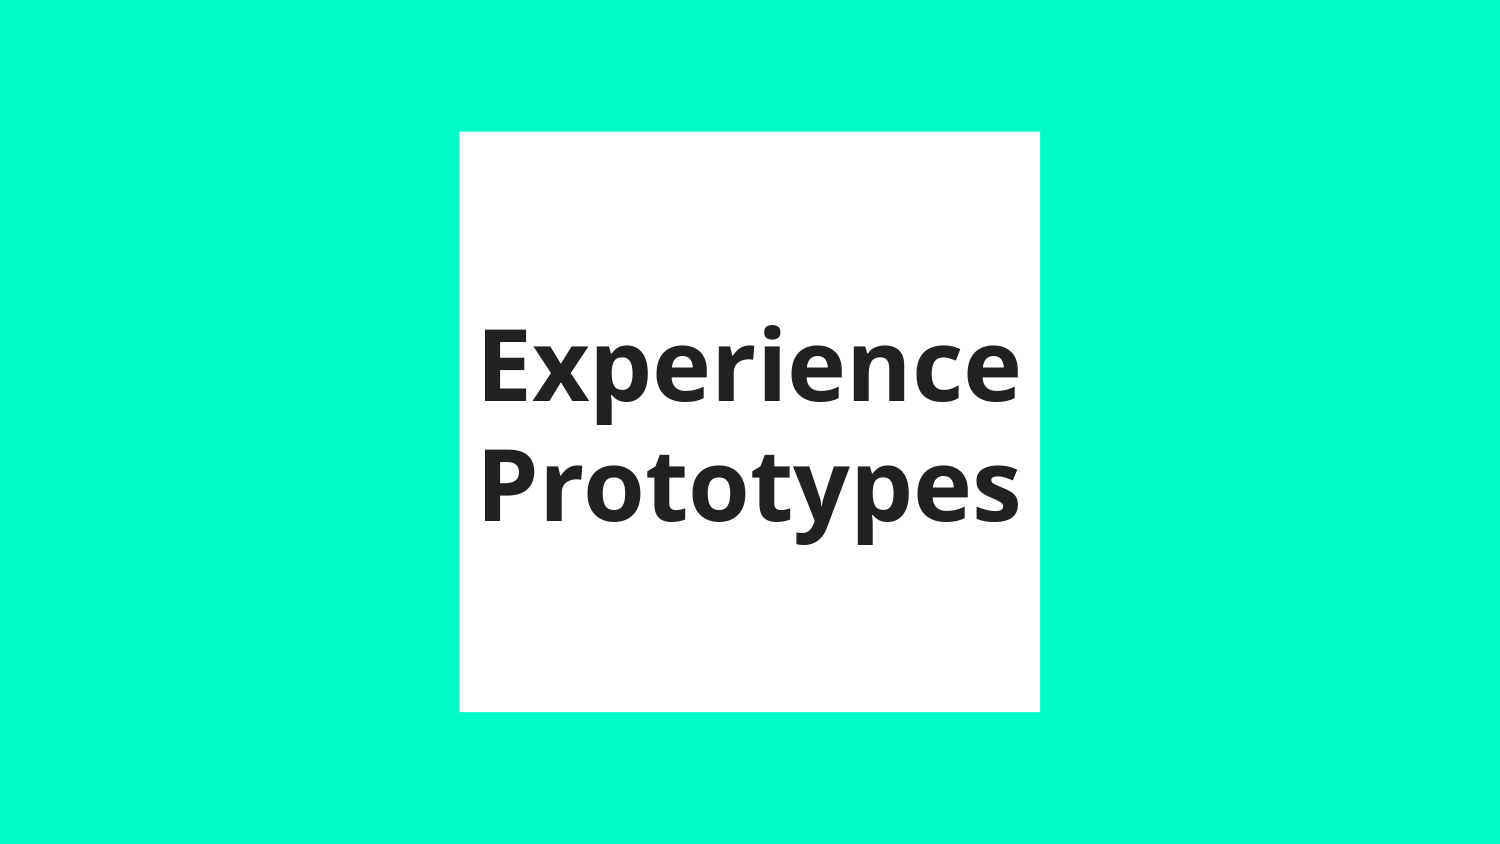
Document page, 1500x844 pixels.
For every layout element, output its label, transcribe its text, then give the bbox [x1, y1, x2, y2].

title Experience Prototypes [459, 131, 1041, 713]
